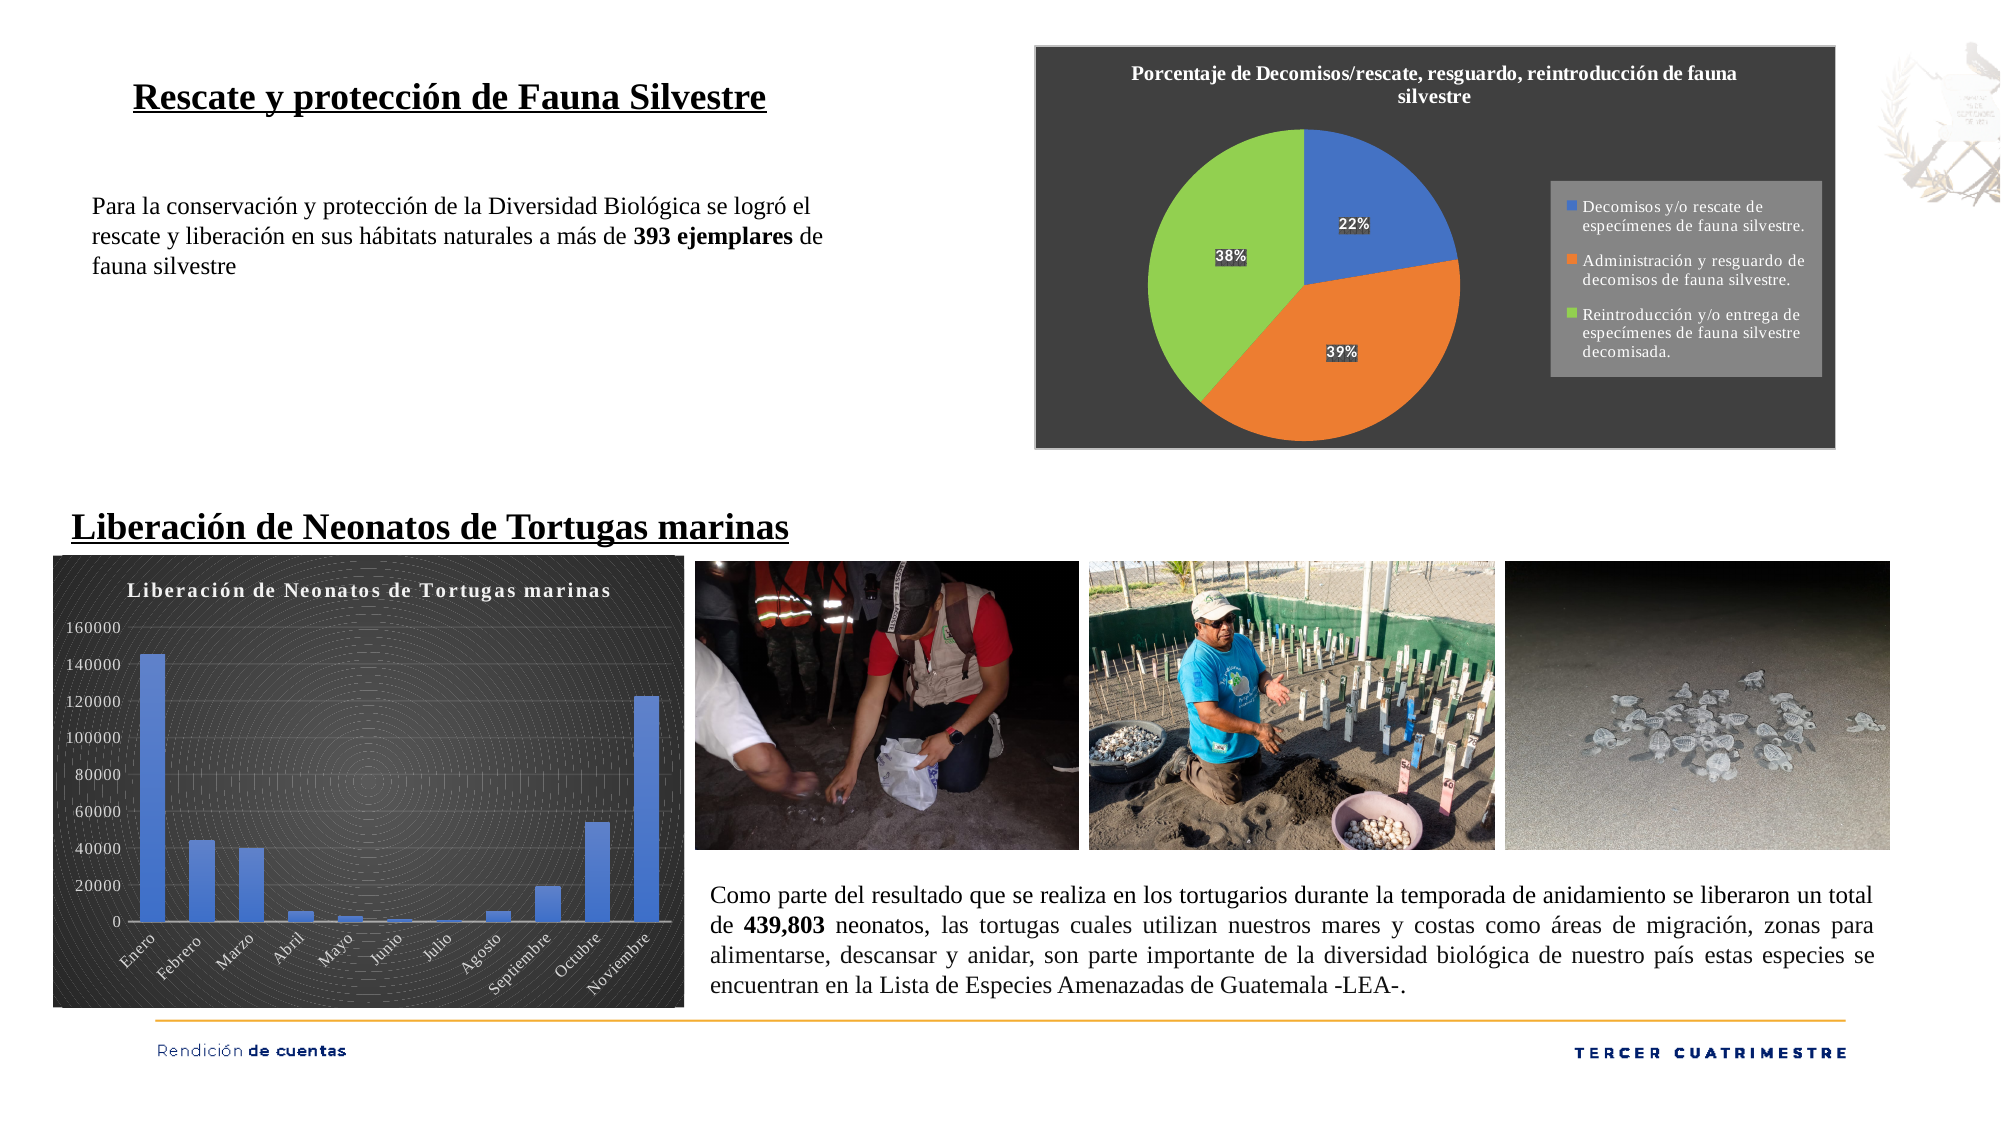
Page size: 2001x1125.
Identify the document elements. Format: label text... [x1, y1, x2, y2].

text_box Rescate y protección de Fauna Silvestre [118, 64, 782, 125]
chart [1034, 45, 1837, 450]
text_box Como parte del resultado que se realiza en los tortugarios durante la temporada de anidamiento se liberaron un total de 439,803 neonatos, las tortugas cuales utilizan nuestros mares y costas como áreas de migración, zonas para alimentarse, descansar y anidar, son parte importante de la diversidad biológica de nuestro país estas especies se encuentran en la Lista de Especies Amenazadas de Guatemala -LEA-. [695, 871, 1890, 1006]
text_box Liberación de Neonatos de Tortugas marinas [56, 495, 805, 555]
text_box Para la conservación y protección de la Diversidad Biológica se logró el rescate y liberación en sus hábitats naturales a más de 393 ejemplares de fauna silvestre [77, 182, 873, 287]
chart [52, 555, 685, 1008]
picture [0, 0, 2001, 1125]
